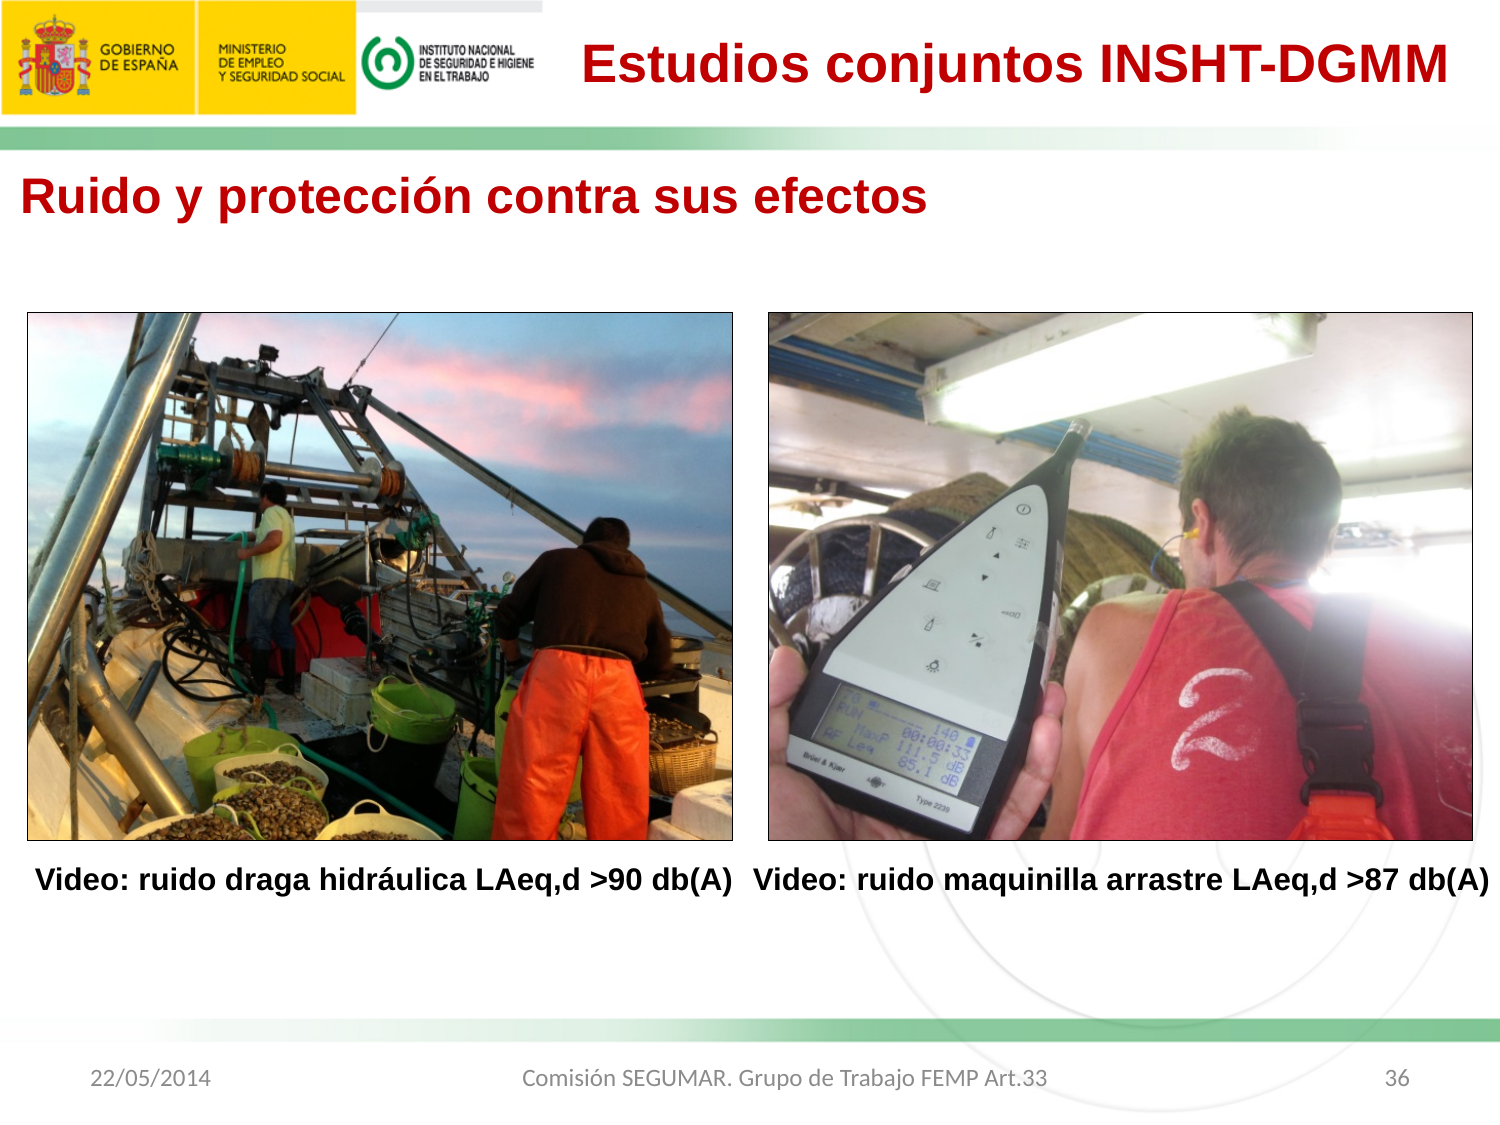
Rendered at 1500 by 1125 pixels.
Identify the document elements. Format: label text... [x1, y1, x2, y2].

footer Comisión SEGUMAR. Grupo de Trabajo FEMP Art.33 [490, 1046, 1081, 1107]
picture [0, 0, 1500, 1125]
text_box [19, 312, 735, 905]
text_box Estudios conjuntos INSHT-DGMM [525, 0, 1500, 138]
text_box Ruido y protección contra sus efectos [5, 156, 1499, 232]
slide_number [75, 1046, 425, 1107]
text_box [737, 312, 1500, 906]
slide_number 36 [1234, 1046, 1425, 1107]
